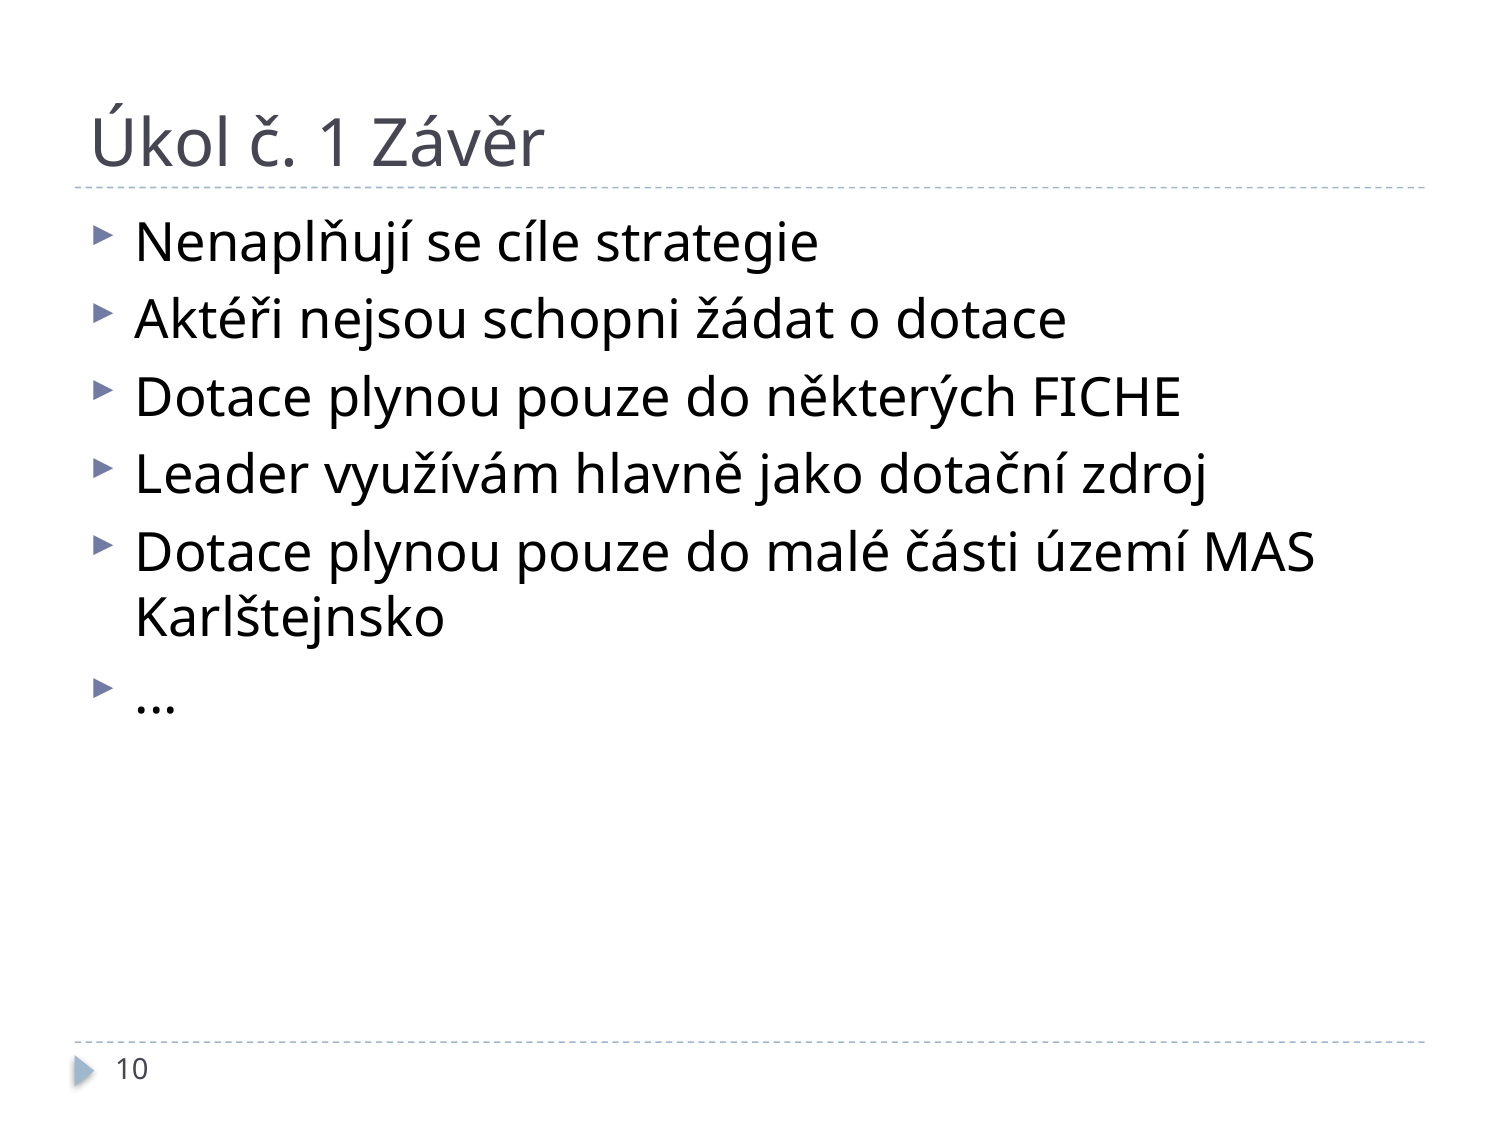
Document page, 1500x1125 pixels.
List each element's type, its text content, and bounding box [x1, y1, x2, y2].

slide_number 10 [100, 1042, 426, 1103]
title Úkol č. 1 Závěr [75, 24, 1425, 188]
list Nenaplňují se cíle strategie Aktéři nejsou schopni žádat o dotace Dotace plynou pouze do některých FICHE Leader využívám hlavně jako dotační zdroj Dotace plynou pouze do malé části území MAS Karlštejnsko ... [75, 200, 1425, 1010]
